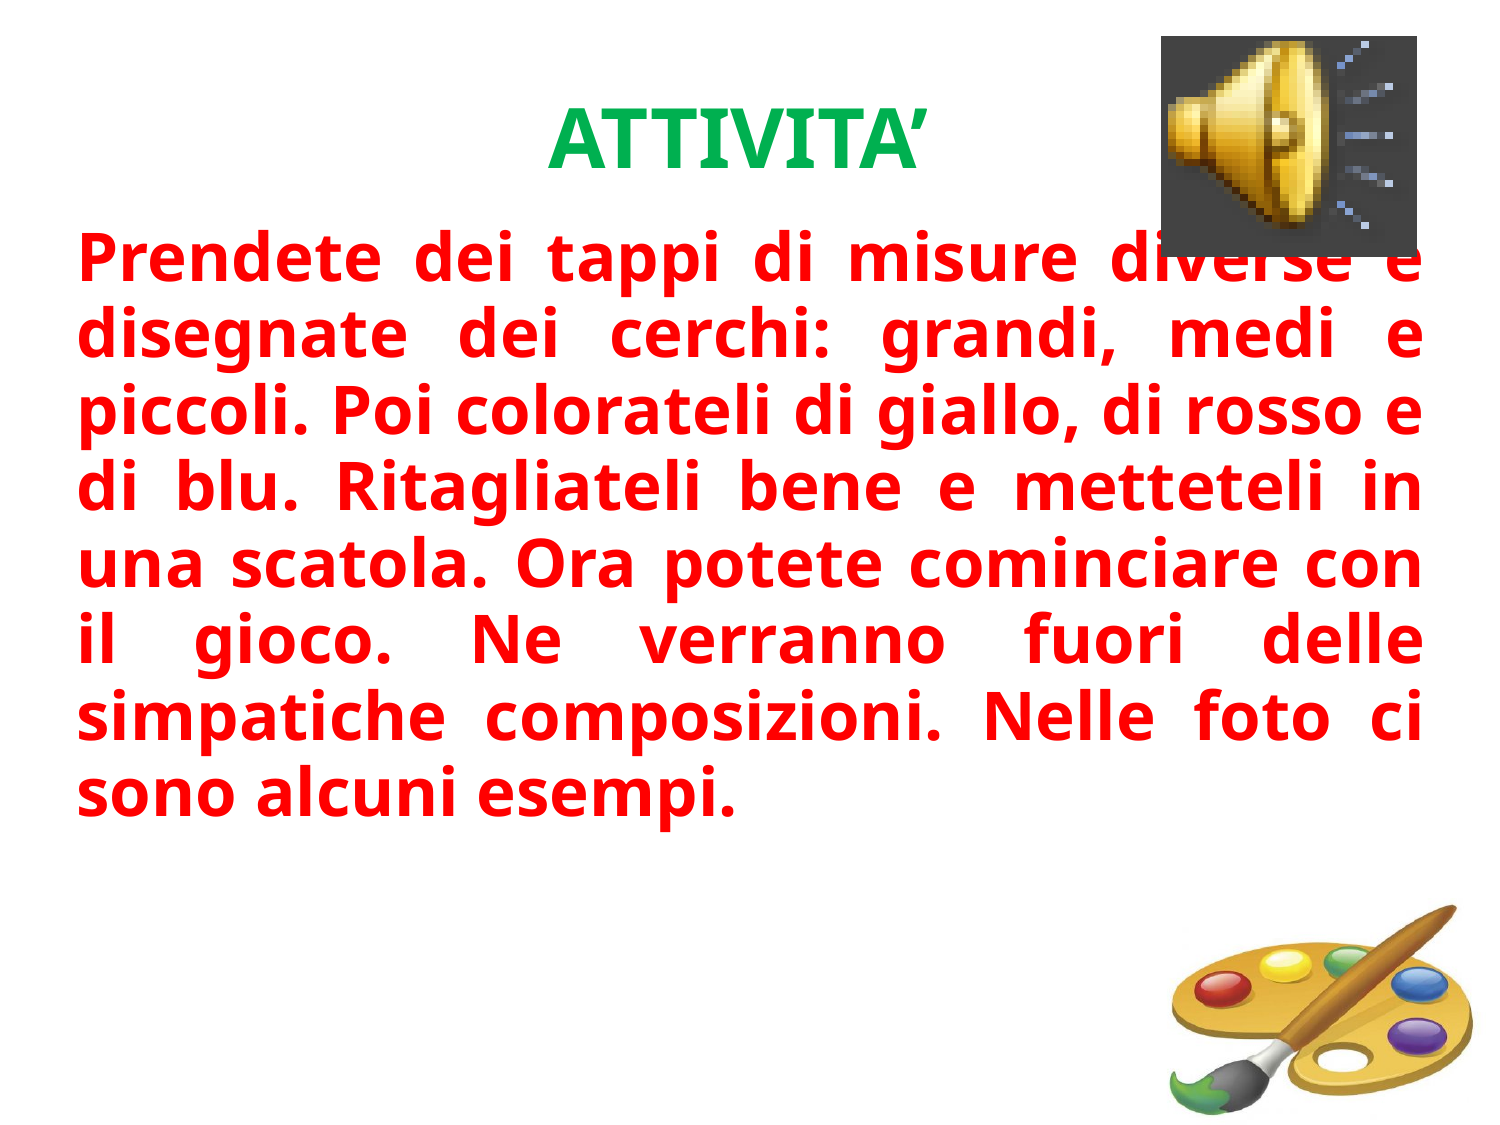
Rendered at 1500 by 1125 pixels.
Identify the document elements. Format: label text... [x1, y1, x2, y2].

list Prendete dei tappi di misure diverse e disegnate dei cerchi: grandi, medi e piccoli. Poi colorateli di giallo, di rosso e di blu. Ritagliateli bene e metteteli in una scatola. Ora potete cominciare con il gioco. Ne verranno fuori delle simpatiche composizioni. Nelle foto ci sono alcuni esempi. [0, 210, 1442, 1125]
picture [1159, 34, 1419, 258]
picture [1138, 898, 1500, 1125]
title ATTIVITA’ [75, 0, 1425, 210]
